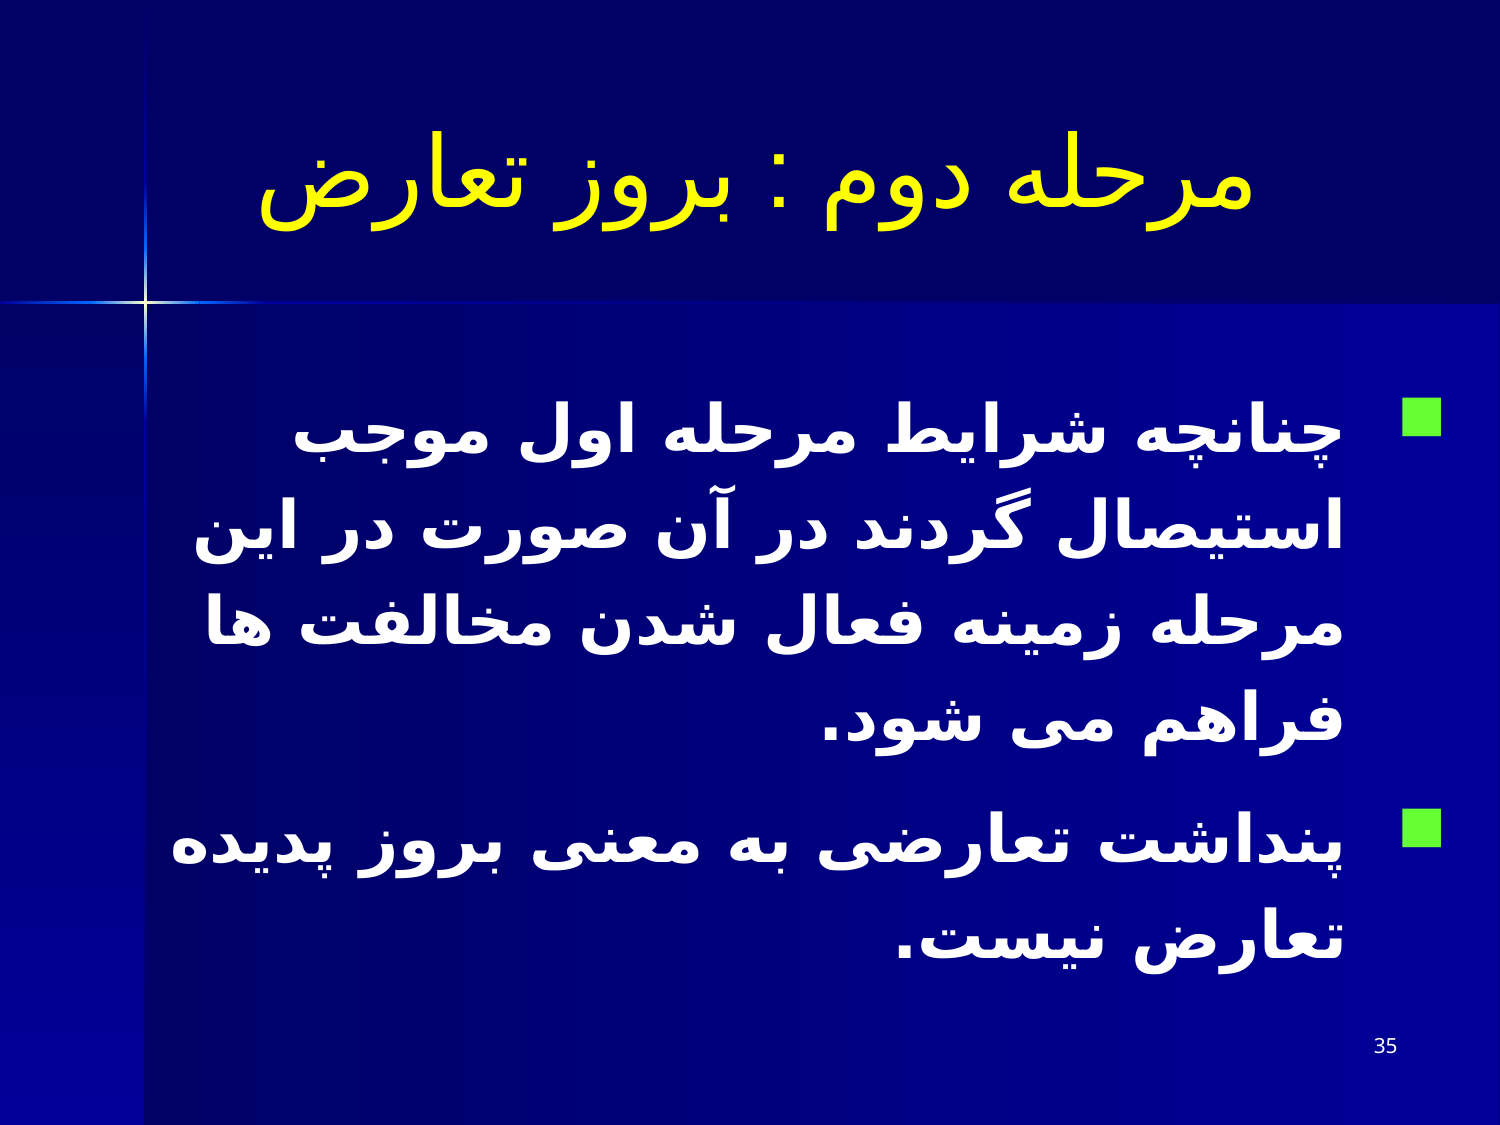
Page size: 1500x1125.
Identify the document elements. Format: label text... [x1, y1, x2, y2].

text_box چنانچه شرایط مرحله اول موجب استیصال گردند در آن صورت در این مرحله زمینه فعال شدن مخالفت ها فراهم می شود. پنداشت تعارضی به معنی بروز پدیده تعارض نیست. [137, 362, 1463, 1038]
title مرحله دوم : بروز تعارض [74, 49, 1413, 286]
slide_number 35 [1099, 1038, 1413, 1101]
